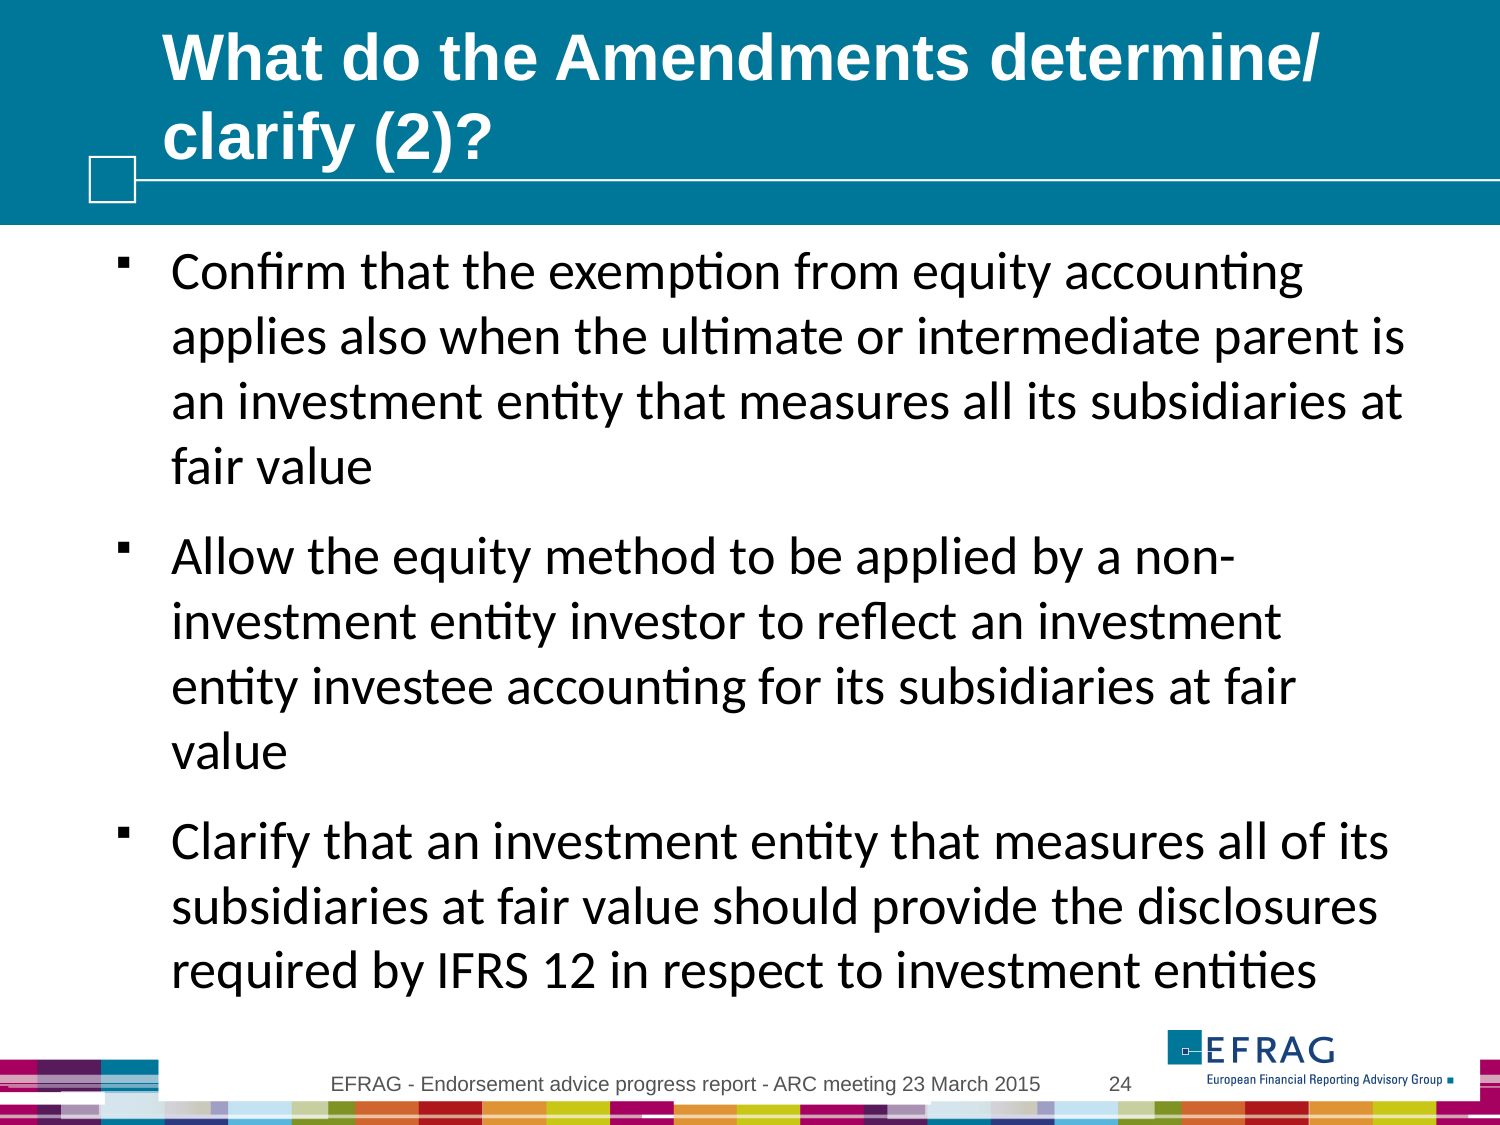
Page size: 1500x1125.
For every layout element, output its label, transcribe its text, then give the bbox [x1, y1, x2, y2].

slide_number 24 [1078, 1042, 1147, 1103]
footer EFRAG - Endorsement advice progress report - ARC meeting 23 March 2015 [292, 1042, 1078, 1103]
title What do the Amendments determine/ clarify (2)? [0, 0, 1500, 223]
text_box Confirm that the exemption from equity accounting applies also when the ultimate or intermediate parent is an investment entity that measures all its subsidiaries at fair value Allow the equity method to be applied by a non-investment entity investor to reflect an investment entity investee accounting for its subsidiaries at fair value Clarify that an investment entity that measures all of its subsidiaries at fair value should provide the disclosures required by IFRS 12 in respect to investment entities [25, 227, 1432, 1008]
picture [0, 1030, 1500, 1125]
